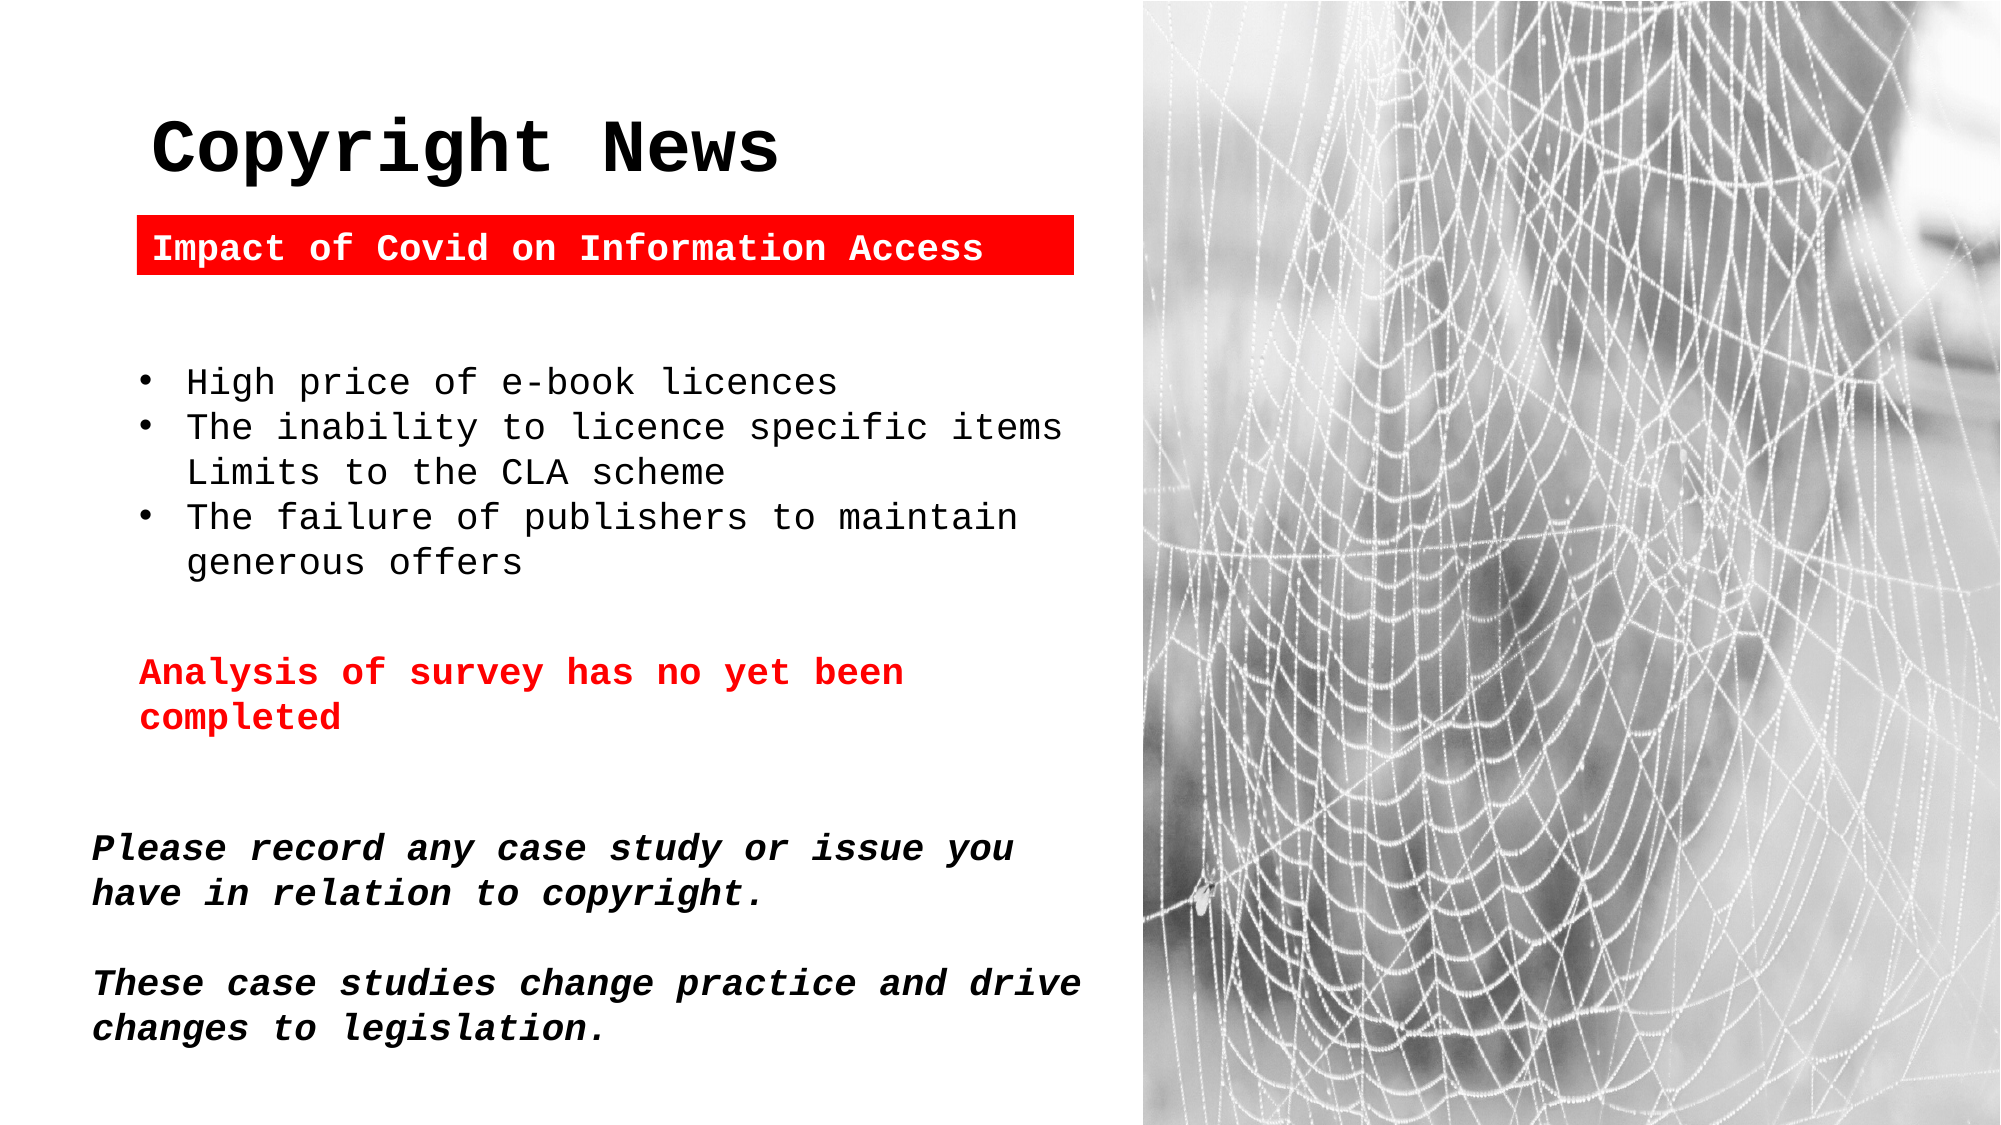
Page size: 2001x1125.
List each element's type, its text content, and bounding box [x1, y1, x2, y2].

text_box Please record any case study or issue you have in relation to copyright. These case studies change practice and drive changes to legislation. [77, 815, 1110, 1101]
text_box High price of e-book licences The inability to licence specific items Limits to the CLA scheme The failure of publishers to maintain generous offers [124, 349, 1087, 635]
text_box Impact of Covid on Information Access [136, 215, 1074, 275]
text_box Analysis of survey has no yet been completed [124, 639, 1087, 790]
text_box Copyright News [136, 89, 1143, 194]
picture [1143, 0, 2000, 1125]
